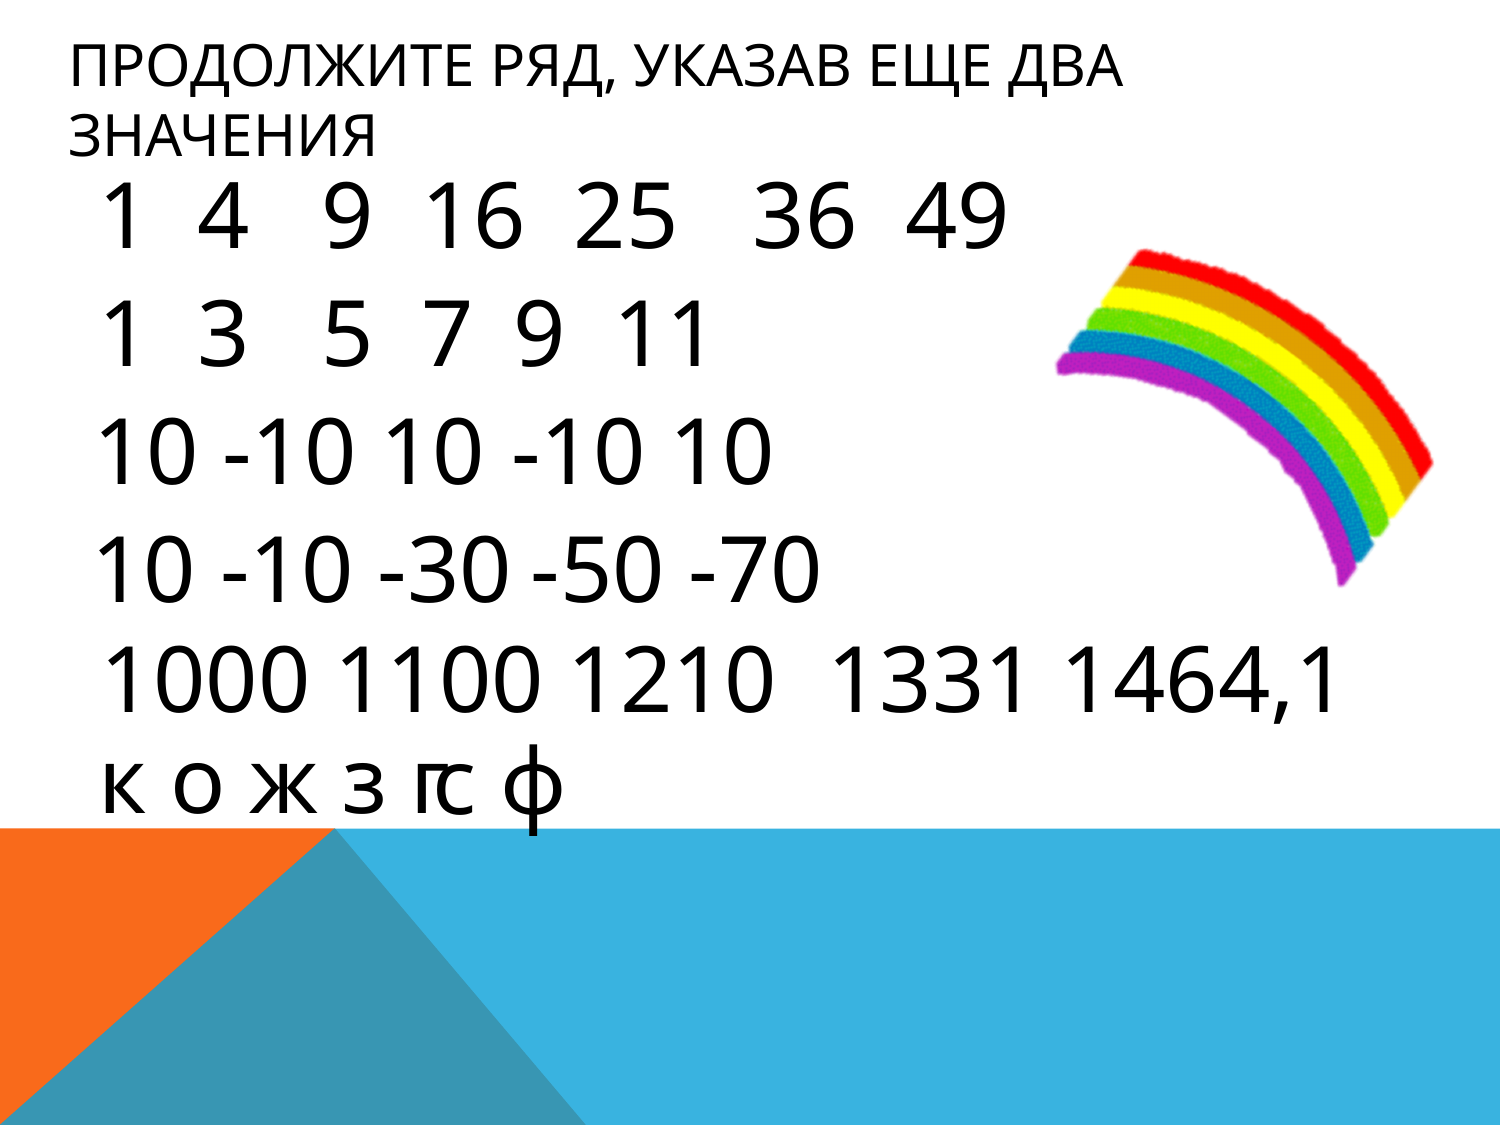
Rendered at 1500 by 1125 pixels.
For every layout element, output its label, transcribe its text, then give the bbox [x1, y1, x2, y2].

text_box -50 -70 [516, 503, 862, 629]
text_box 10 -10 -30 [76, 503, 516, 629]
text_box с ф [417, 694, 626, 845]
text_box 36 49 [737, 148, 1026, 274]
text_box к о ж з г [83, 714, 417, 840]
text_box 9 11 [498, 267, 734, 385]
text_box 1331 1464,1 [812, 613, 1364, 739]
text_box 1 4 9 16 25 [83, 148, 719, 274]
title Продолжите ряд, указав еще два значения [53, 4, 1404, 192]
text_box -10 10 [496, 385, 814, 503]
picture [1020, 196, 1473, 616]
text_box 10 -10 10 [78, 385, 496, 503]
text_box 1000 1100 1210 [86, 613, 794, 739]
text_box 1 3 5 7 [83, 267, 490, 385]
